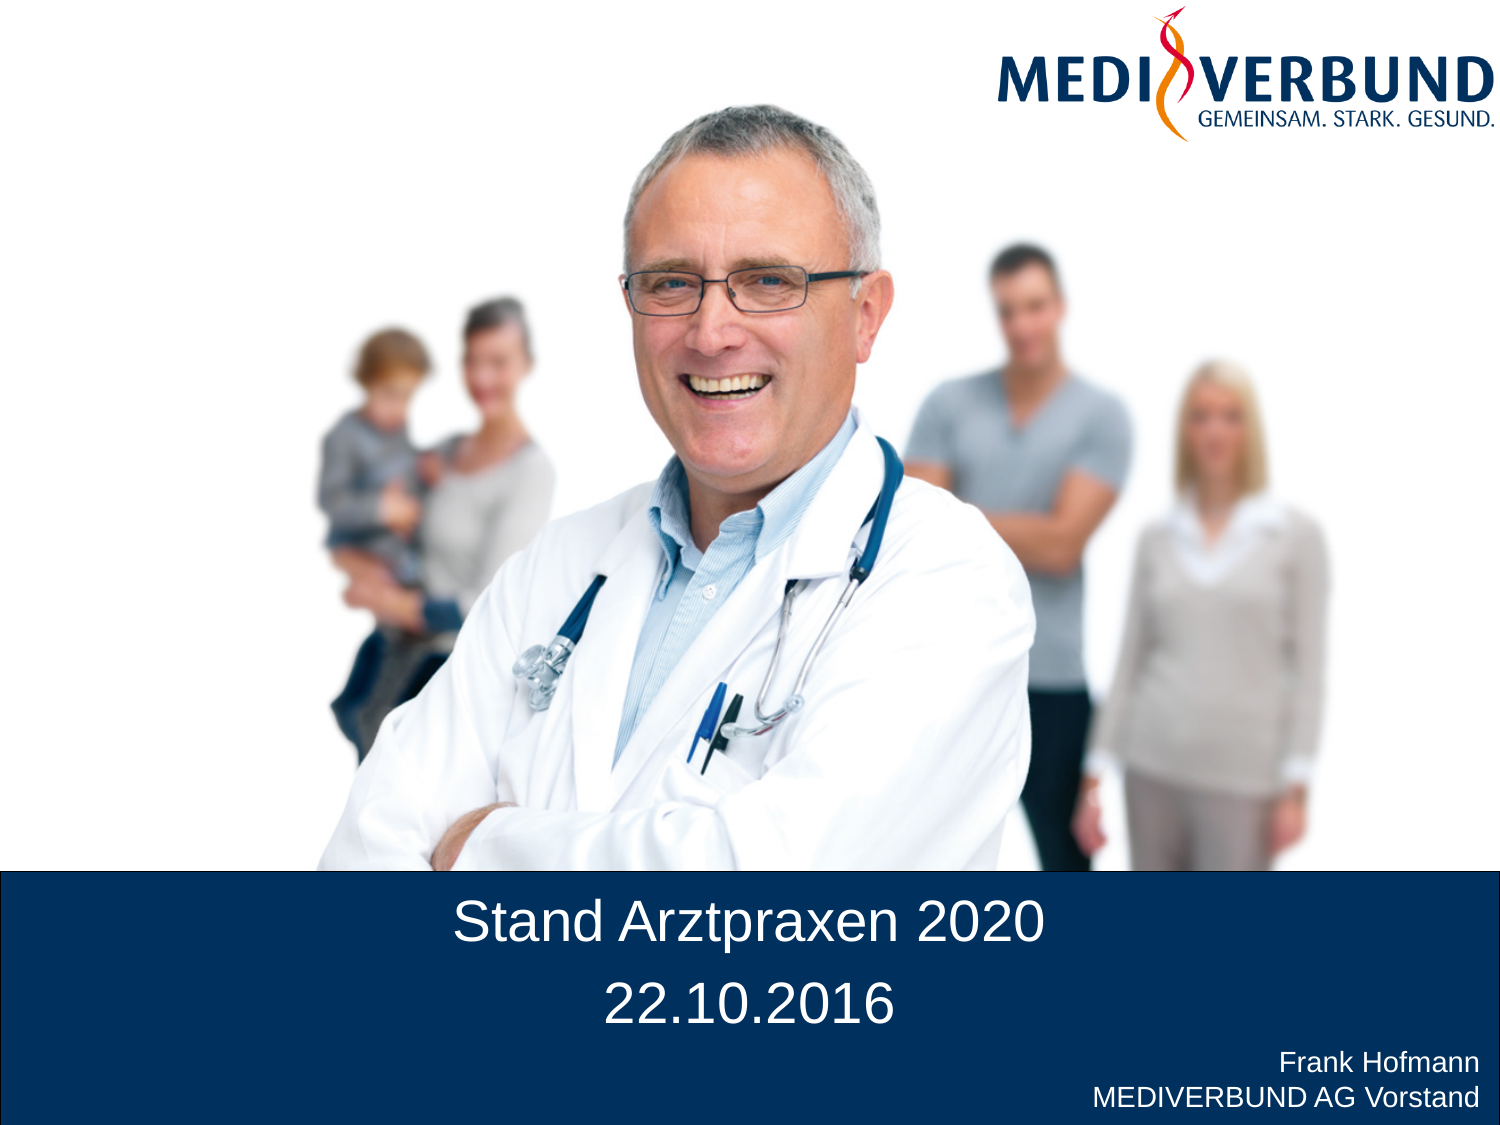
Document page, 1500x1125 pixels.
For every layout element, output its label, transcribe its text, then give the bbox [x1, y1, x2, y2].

text_box [0, 871, 1500, 1125]
picture [0, 0, 1500, 1046]
text_box Frank Hofmann MEDIVERBUND AG Vorstand [851, 1035, 1496, 1121]
